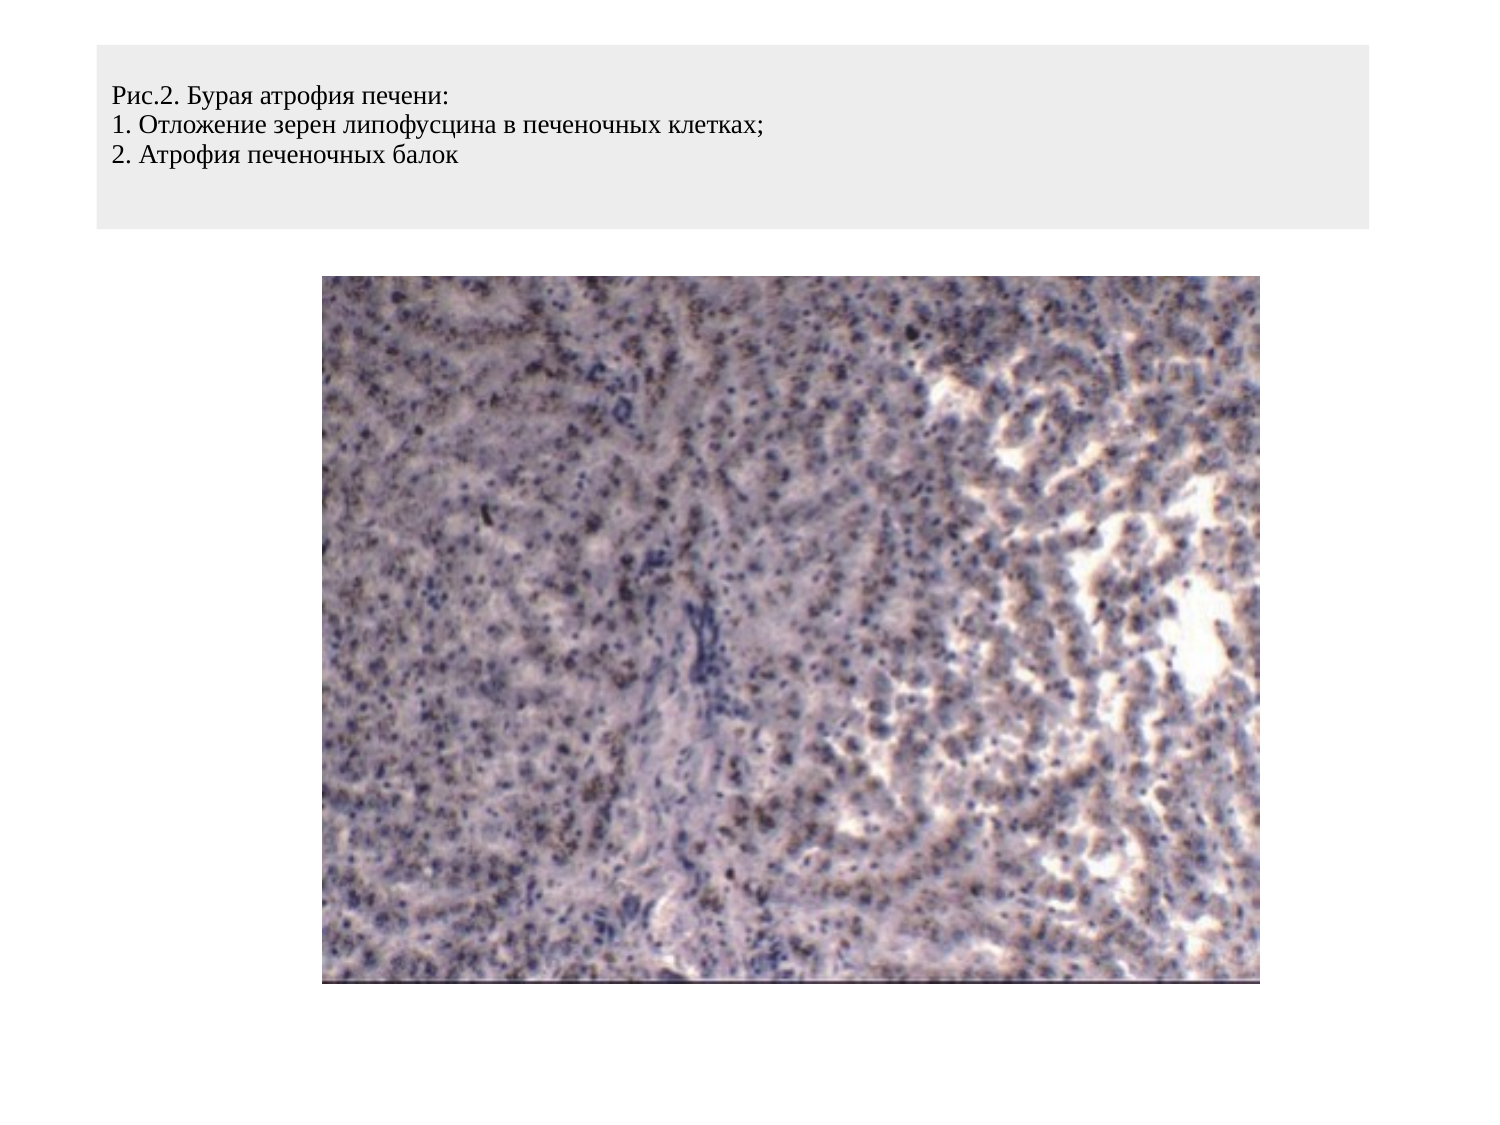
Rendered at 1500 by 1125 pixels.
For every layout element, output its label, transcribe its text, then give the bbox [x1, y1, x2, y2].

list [322, 276, 1260, 984]
title Рис.2. Бурая атрофия печени: 1. Отложение зерен липофусцина в печеночных клетках; 2. Атрофия печеночных балок [96, 44, 1370, 230]
